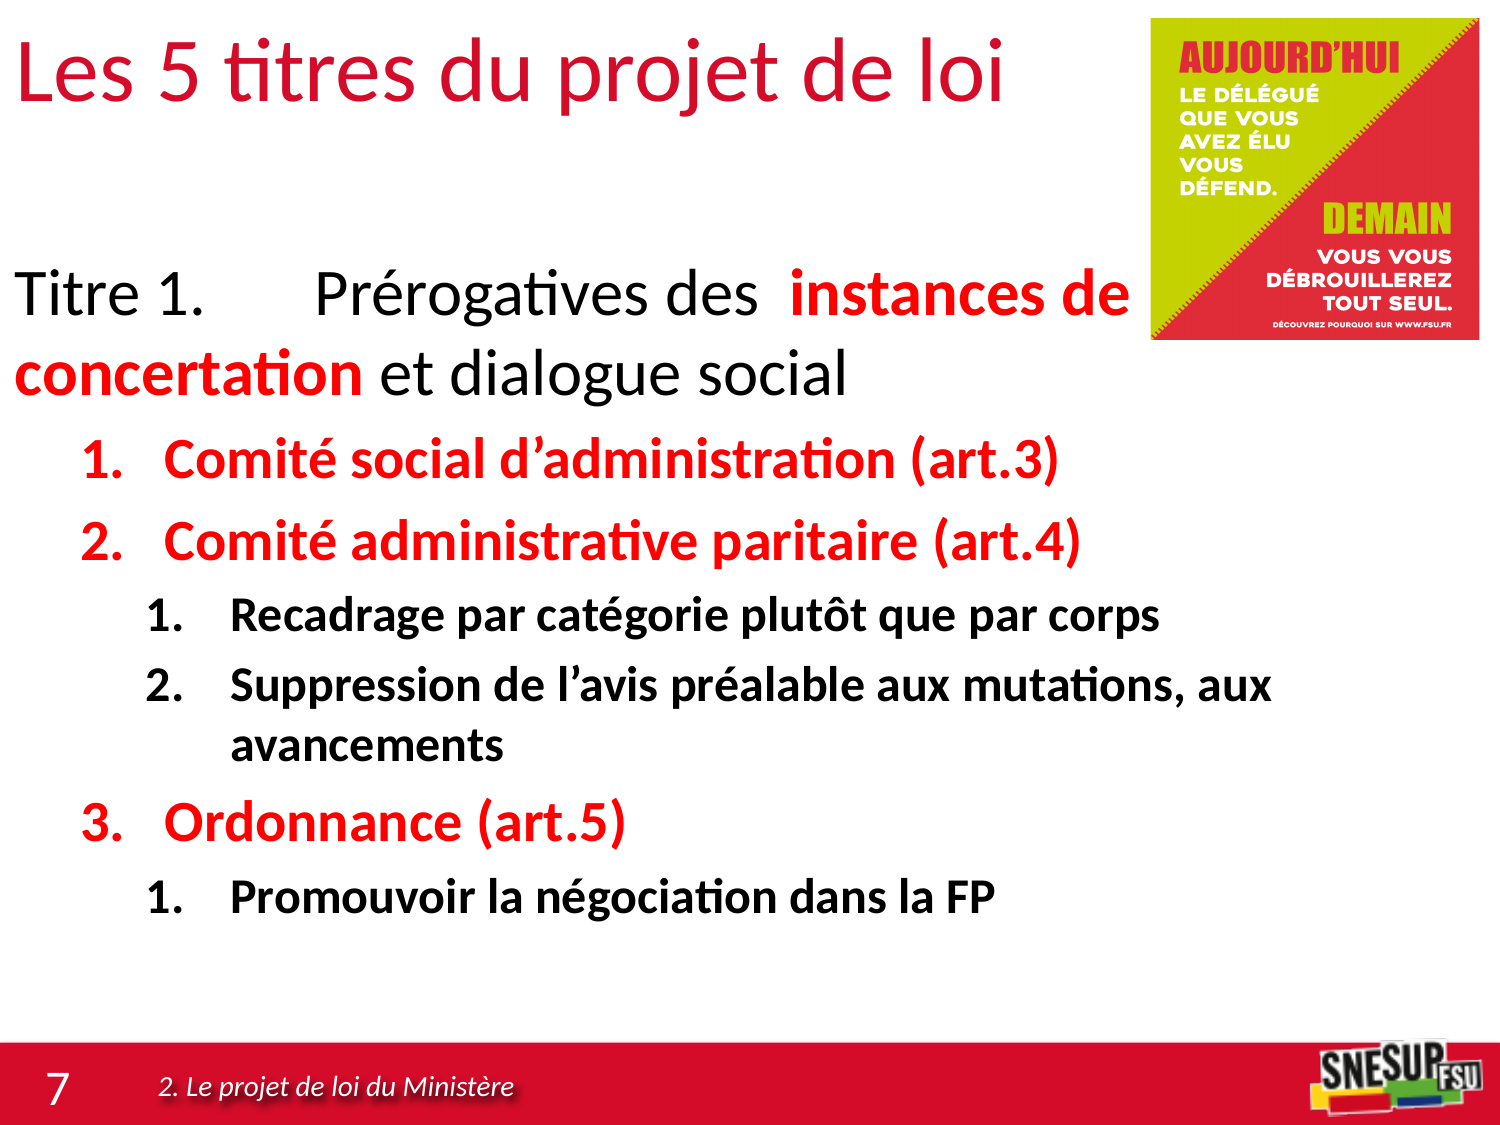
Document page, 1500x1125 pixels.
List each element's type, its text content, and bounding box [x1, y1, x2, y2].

title Les 5 titres du projet de loi [0, 0, 1500, 129]
text_box Titre 1. Prérogatives des instances de concertation et dialogue social Comité social d’administration (art.3) Comité administrative paritaire (art.4) Recadrage par catégorie plutôt que par corps Suppression de l’avis préalable aux mutations, aux avancements Ordonnance (art.5) Promouvoir la négociation dans la FP [0, 241, 1304, 1056]
picture [1308, 1037, 1486, 1117]
picture [1150, 18, 1480, 340]
slide_number 7 [0, 1056, 116, 1116]
